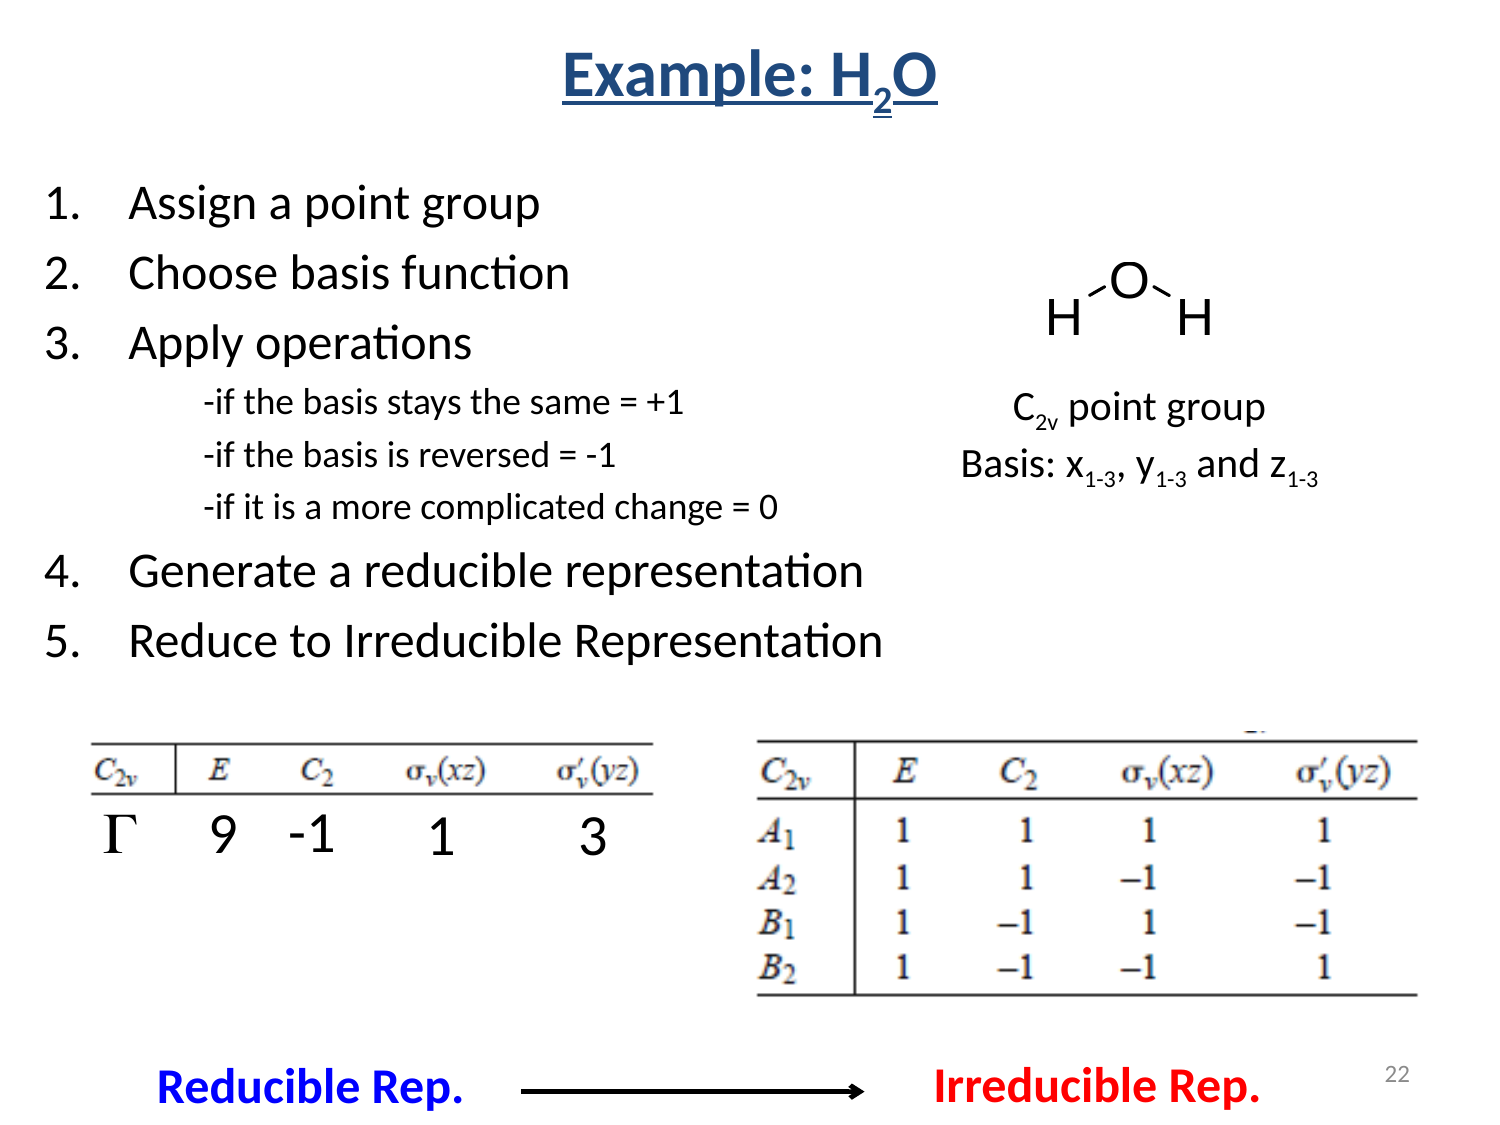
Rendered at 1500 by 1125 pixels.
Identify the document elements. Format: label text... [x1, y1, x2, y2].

picture [747, 731, 1433, 1007]
text_box Example: H2O [74, 0, 1425, 151]
text_box Irreducible Rep. [918, 1045, 1284, 1120]
text_box G [87, 822, 159, 873]
text_box -1 [272, 822, 353, 872]
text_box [1037, 262, 1226, 357]
text_box 3 [554, 822, 634, 875]
slide_number 22 [1074, 1042, 1425, 1103]
text_box Reducible Rep. [142, 1046, 494, 1121]
text_box 9 [183, 822, 263, 873]
picture [64, 724, 676, 813]
text_box 1 [402, 822, 482, 875]
text_box Assign a point group Choose basis function Apply operations -if the basis stays the same = +1 -if the basis is reversed = -1 -if it is a more complicated change = 0 Generate a reducible representation Reduce to Irreducible Representation [29, 162, 929, 675]
text_box C2v point group Basis: x1-3, y1-3 and z1-3 [924, 371, 1355, 500]
